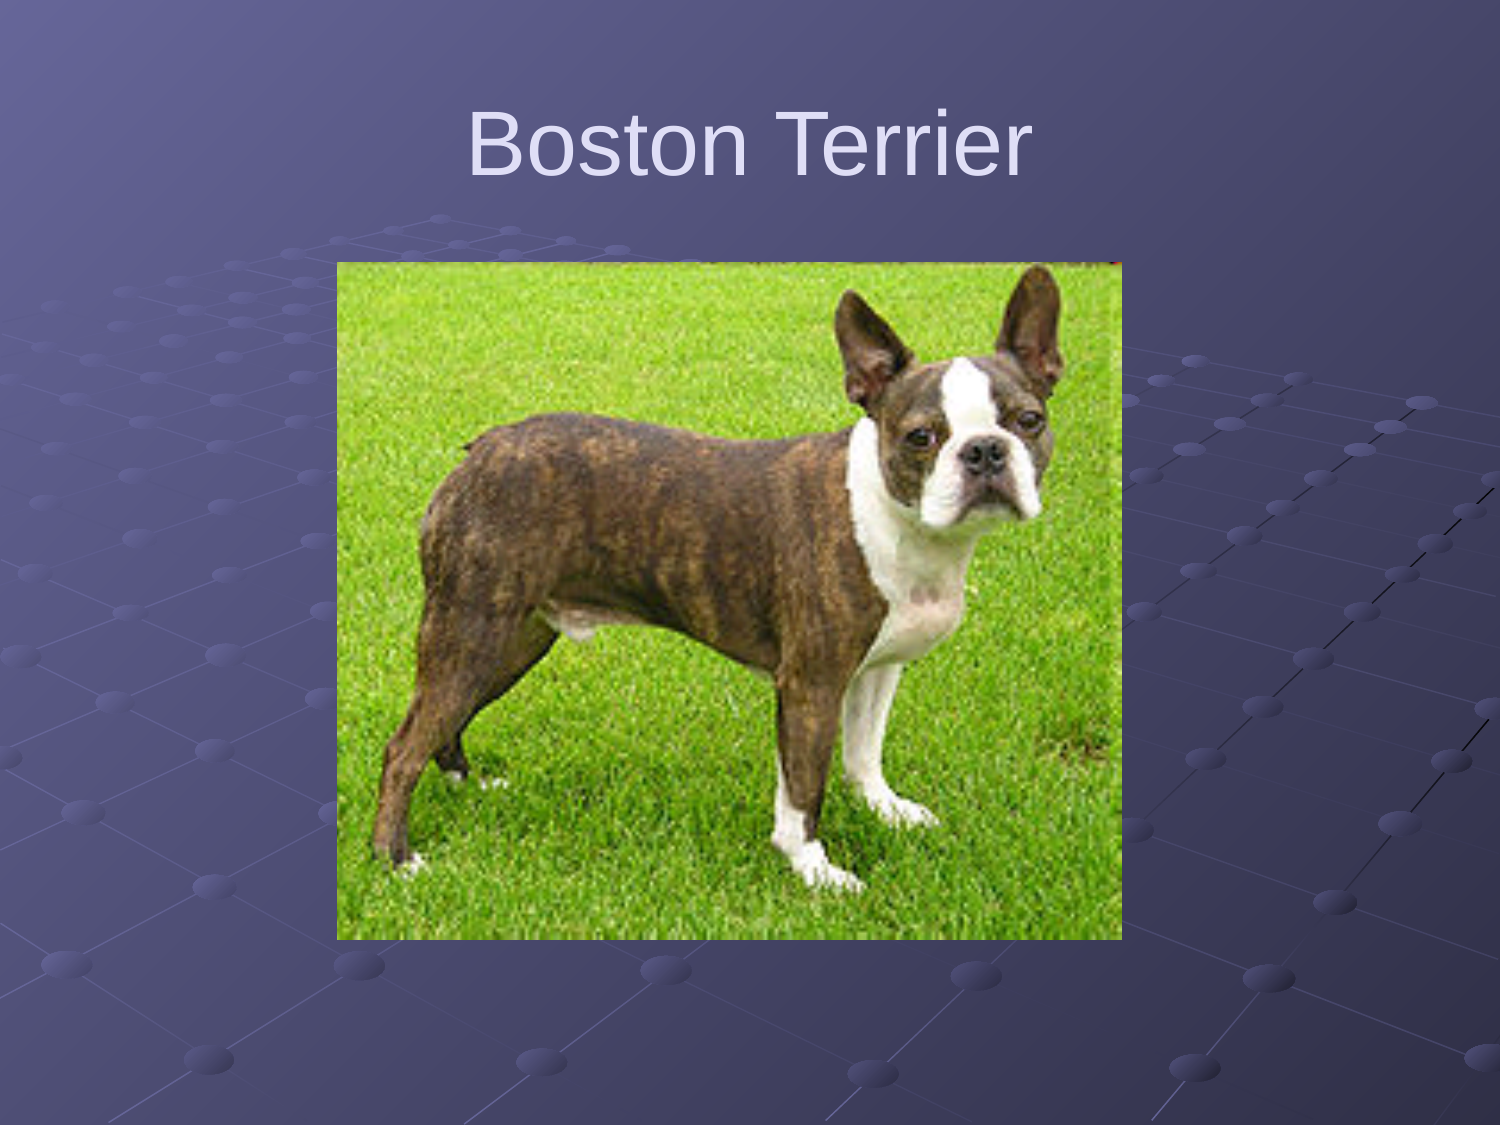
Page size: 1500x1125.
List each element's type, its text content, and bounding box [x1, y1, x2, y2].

title Boston Terrier [75, 45, 1425, 233]
picture [337, 262, 1123, 941]
